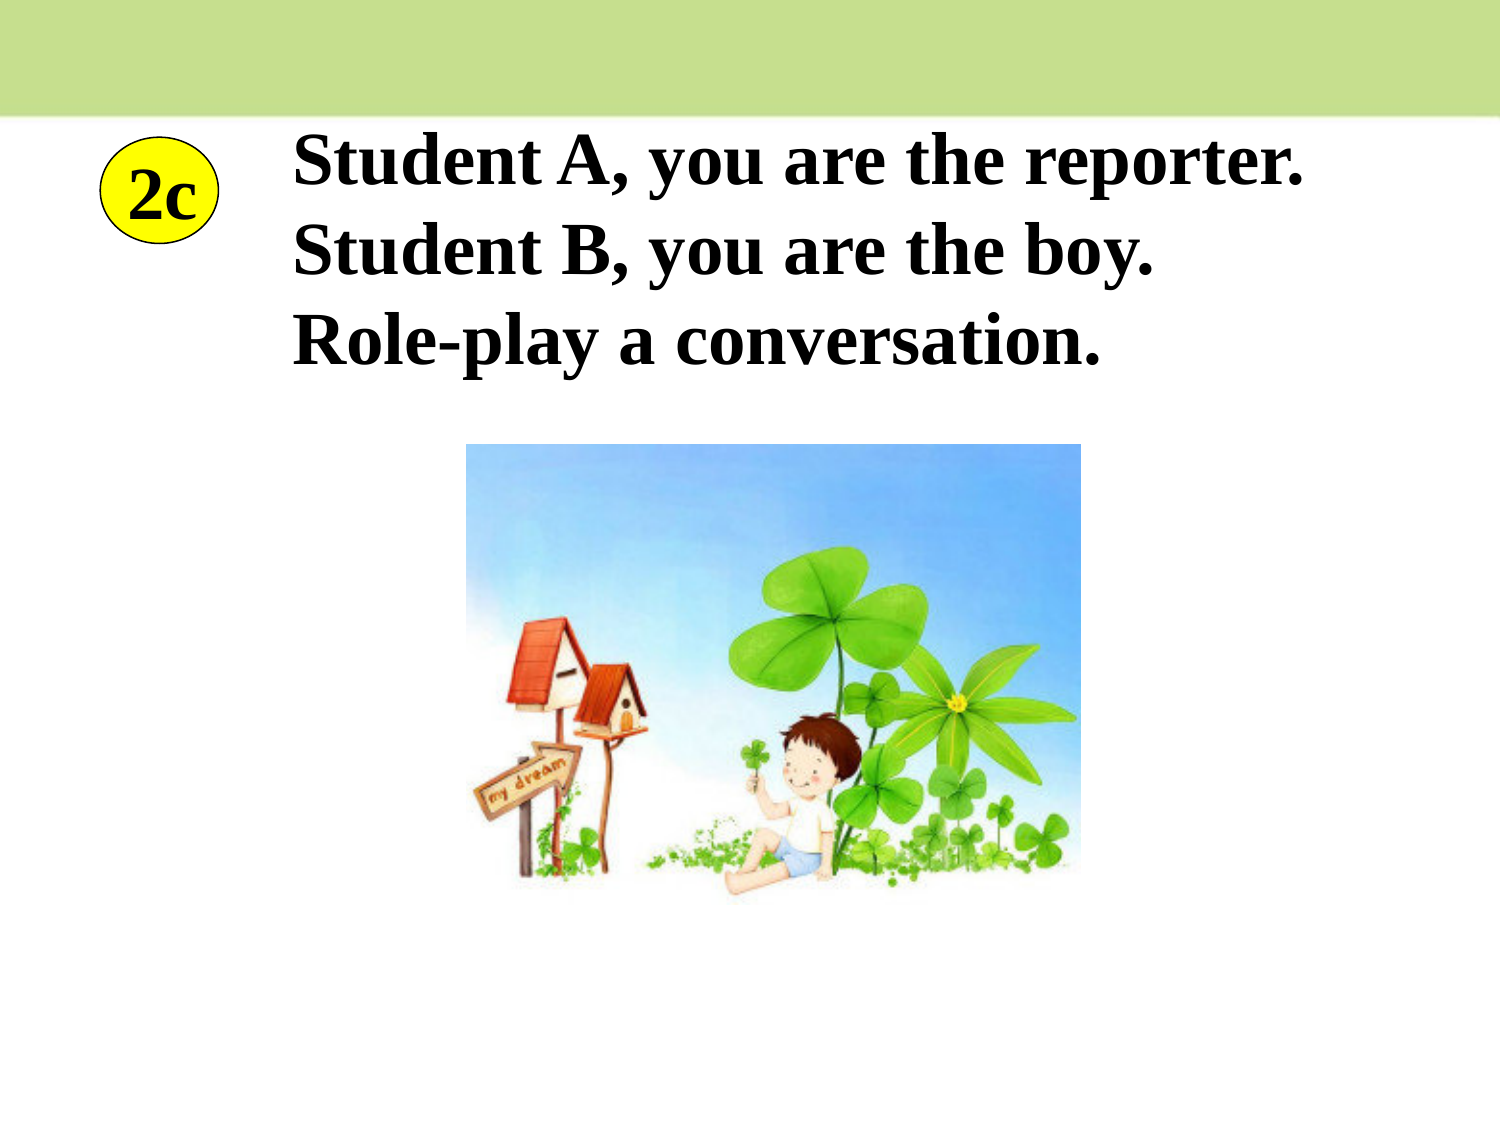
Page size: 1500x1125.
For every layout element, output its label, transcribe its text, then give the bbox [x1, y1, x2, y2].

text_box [99, 136, 219, 244]
picture [0, 0, 1500, 1125]
text_box Student A, you are the reporter. Student B, you are the boy. Role-play a conversation. [277, 101, 1353, 387]
